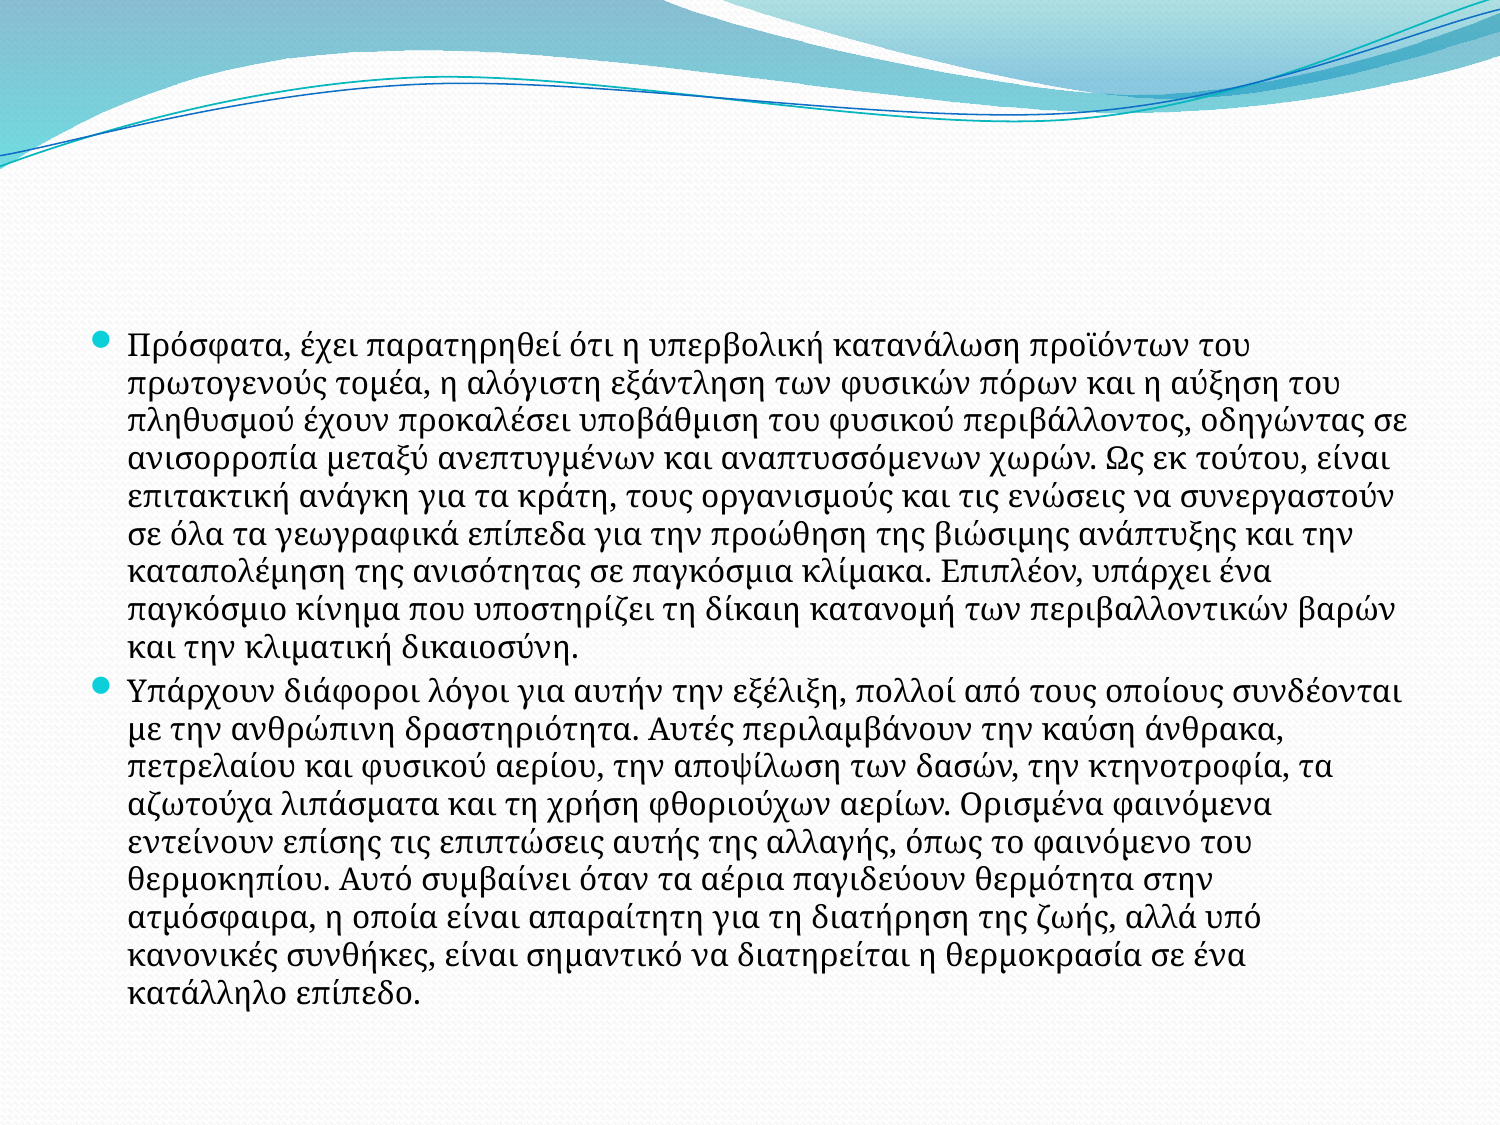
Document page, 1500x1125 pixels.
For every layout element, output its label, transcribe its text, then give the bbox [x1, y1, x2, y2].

list Πρόσφατα, έχει παρατηρηθεί ότι η υπερβολική κατανάλωση προϊόντων του πρωτογενούς τομέα, η αλόγιστη εξάντληση των φυσικών πόρων και η αύξηση του πληθυσμού έχουν προκαλέσει υποβάθμιση του φυσικού περιβάλλοντος, οδηγώντας σε ανισορροπία μεταξύ ανεπτυγμένων και αναπτυσσόμενων χωρών. Ως εκ τούτου, είναι επιτακτική ανάγκη για τα κράτη, τους οργανισμούς και τις ενώσεις να συνεργαστούν σε όλα τα γεωγραφικά επίπεδα για την προώθηση της βιώσιμης ανάπτυξης και την καταπολέμηση της ανισότητας σε παγκόσμια κλίμακα. Επιπλέον, υπάρχει ένα παγκόσμιο κίνημα που υποστηρίζει τη δίκαιη κατανομή των περιβαλλοντικών βαρών και την κλιματική δικαιοσύνη. Υπάρχουν διάφοροι λόγοι για αυτήν την εξέλιξη, πολλοί από τους οποίους συνδέονται με την ανθρώπινη δραστηριότητα. Αυτές περιλαμβάνουν την καύση άνθρακα, πετρελαίου και φυσικού αερίου, την αποψίλωση των δασών, την κτηνοτροφία, τα αζωτούχα λιπάσματα και τη χρήση φθοριούχων αερίων. Ορισμένα φαινόμενα εντείνουν επίσης τις επιπτώσεις αυτής της αλλαγής, όπως το φαινόμενο του θερμοκηπίου. Αυτό συμβαίνει όταν τα αέρια παγιδεύουν θερμότητα στην ατμόσφαιρα, η οποία είναι απαραίτητη για τη διατήρηση της ζωής, αλλά υπό κανονικές συνθήκες, είναι σημαντικό να διατηρείται η θερμοκρασία σε ένα κατάλληλο επίπεδο. [75, 317, 1425, 1038]
